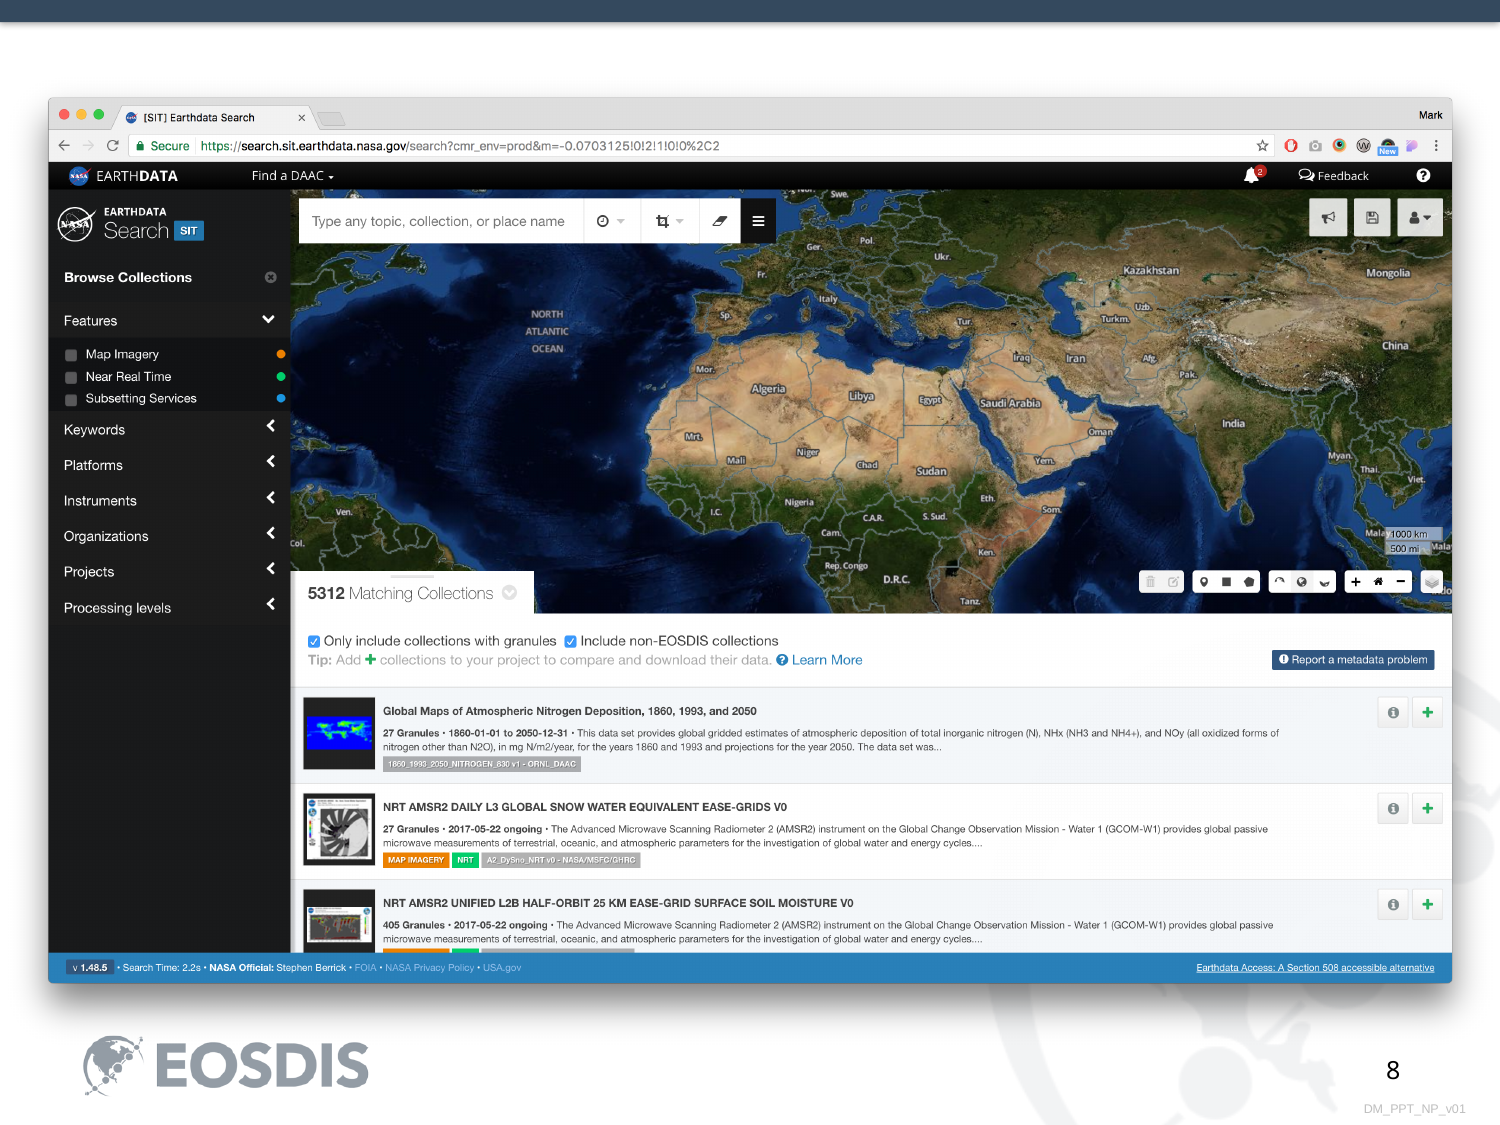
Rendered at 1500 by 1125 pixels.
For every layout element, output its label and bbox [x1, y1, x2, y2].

picture [0, 70, 1500, 1052]
